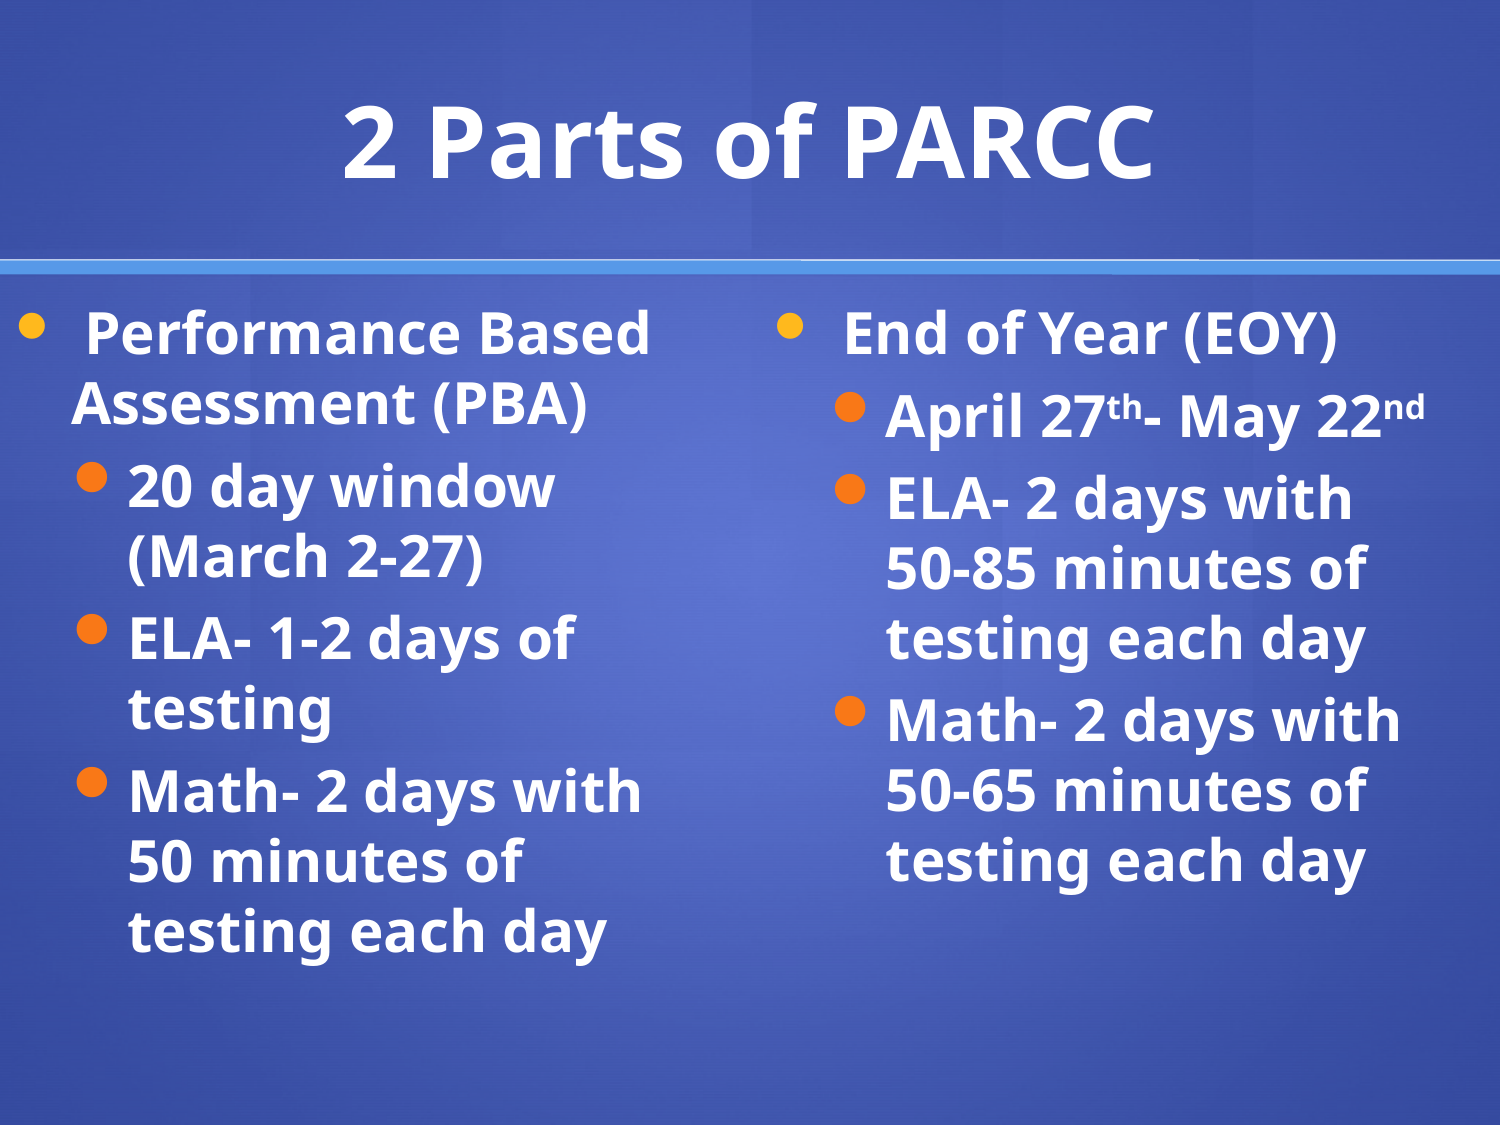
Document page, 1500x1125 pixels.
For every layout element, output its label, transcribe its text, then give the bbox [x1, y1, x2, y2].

list Performance Based Assessment (PBA) 20 day window (March 2-27) ELA- 1-2 days of testing Math- 2 days with 50 minutes of testing each day [0, 288, 698, 1089]
title 2 Parts of PARCC [75, 45, 1425, 233]
text_box End of Year (EOY) April 27th- May 22nd ELA- 2 days with 50-85 minutes of testing each day Math- 2 days with 50-65 minutes of testing each day [758, 288, 1456, 1089]
